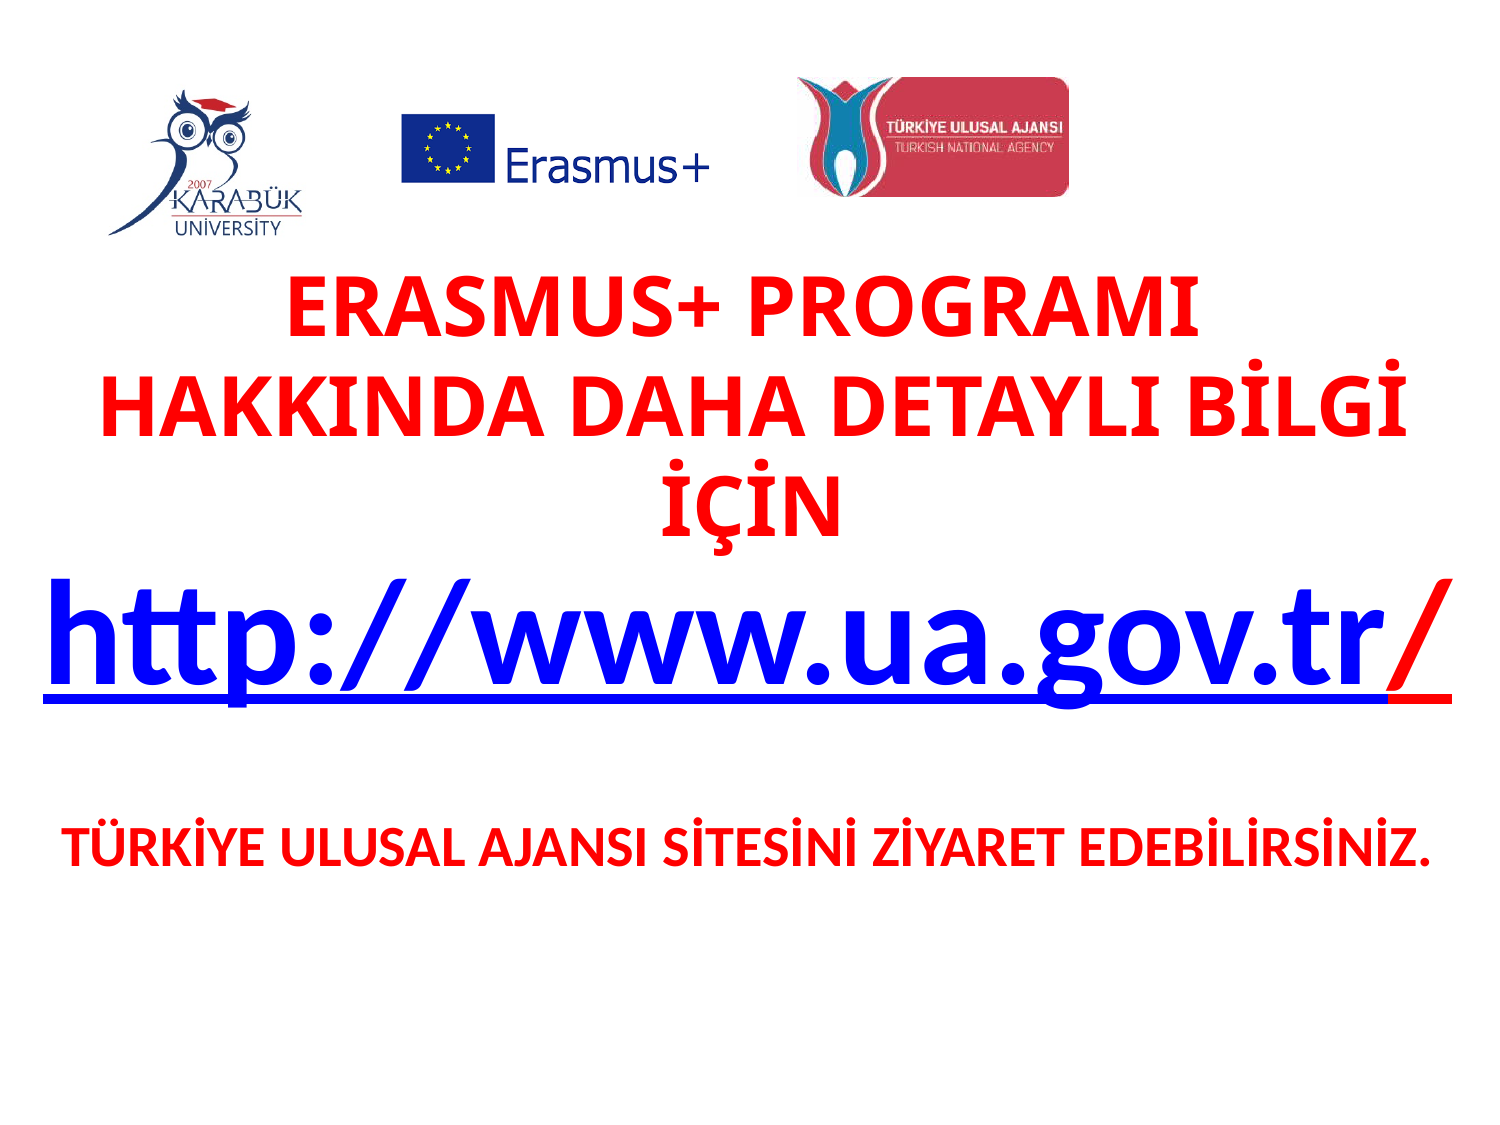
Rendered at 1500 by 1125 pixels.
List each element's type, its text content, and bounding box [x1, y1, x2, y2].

title ERASMUS+ PROGRAMI HAKKINDA DAHA DETAYLI BİLGİ İÇİN [53, 302, 1454, 505]
picture [76, 72, 334, 254]
picture [796, 77, 1070, 198]
subtitle http://www.ua.gov.tr/ TÜRKİYE ULUSAL AJANSI SİTESİNİ ZİYARET EDEBİLİRSİNİZ. [21, 527, 1474, 1024]
picture [383, 93, 727, 202]
